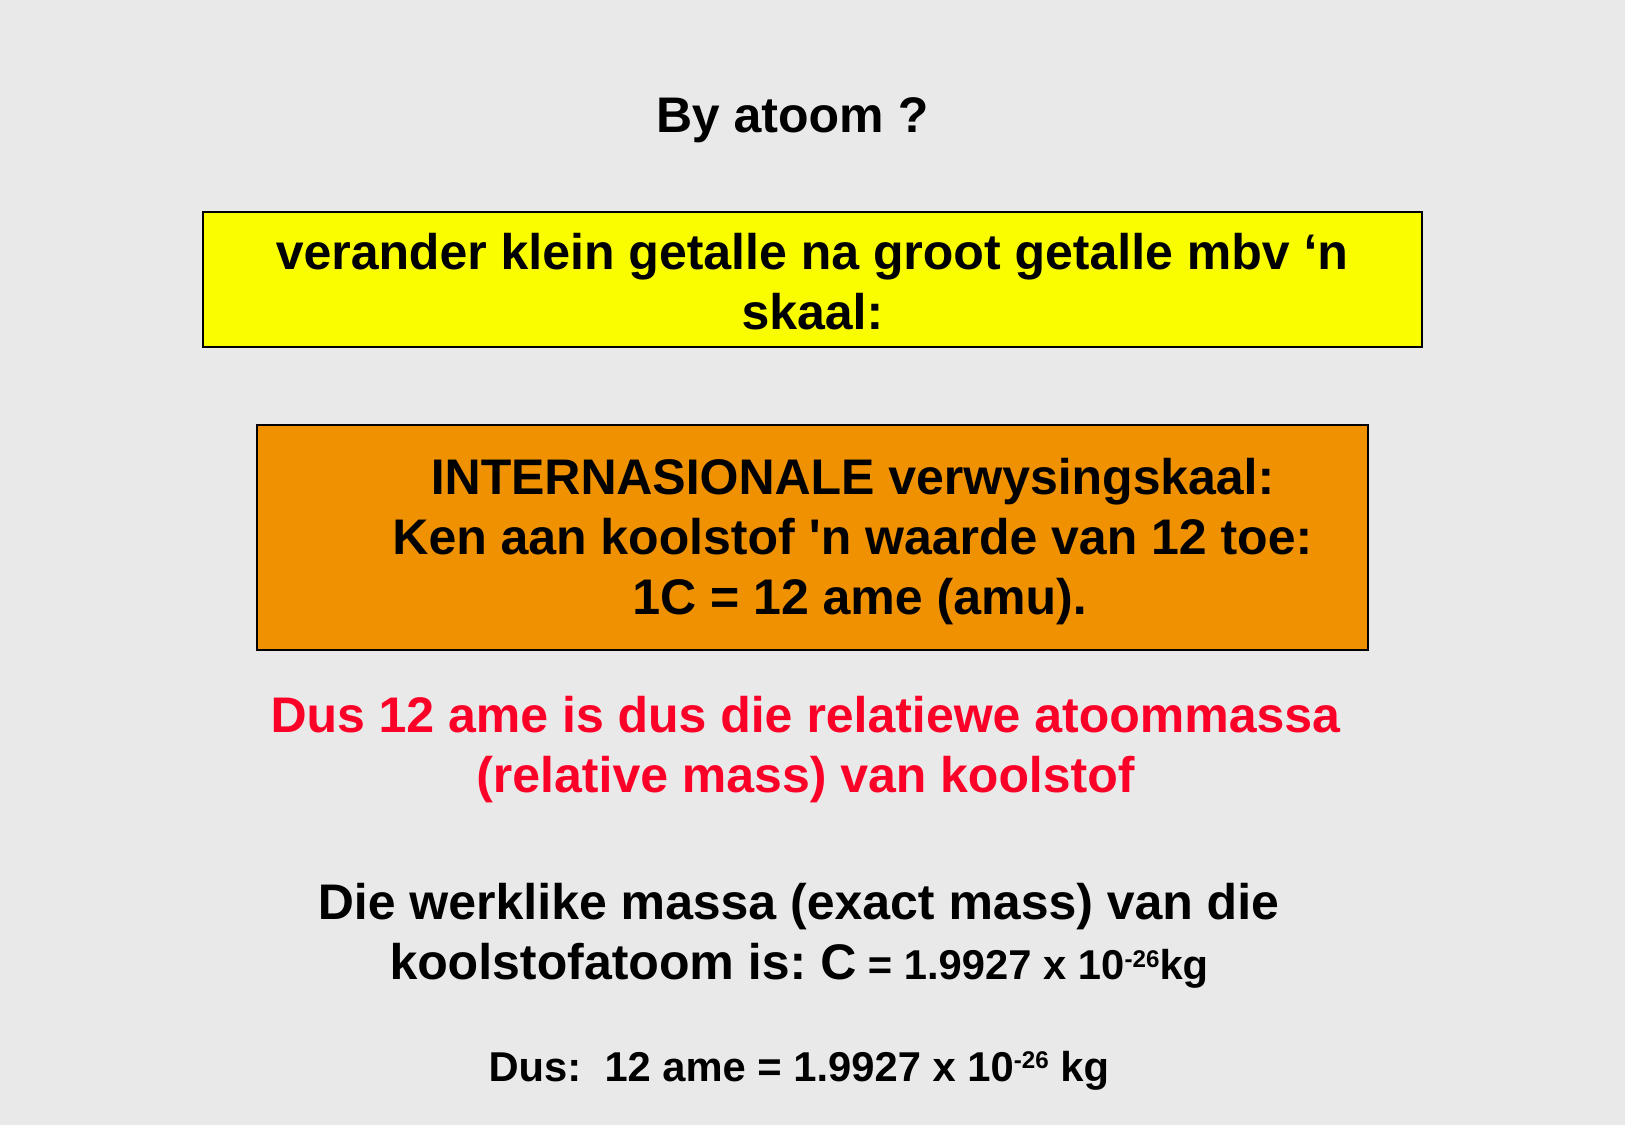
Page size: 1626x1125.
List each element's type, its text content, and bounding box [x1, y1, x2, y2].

text_box Dus 12 ame is dus die relatiewe atoommassa (relative mass) van koolstof [176, 674, 1436, 810]
text_box [257, 633, 1368, 650]
text_box verander klein getalle na groot getalle mbv ‘n skaal: [203, 212, 1422, 348]
text_box Die werklike massa (exact mass) van die koolstofatoom is: C = 1.9927 x 10-26kg Dus: 12 ame = 1.9927 x 10-26 kg [175, 862, 1422, 1098]
text_box By atoom ? [162, 74, 1422, 150]
text_box [257, 424, 1368, 437]
text_box INTERNASIONALE verwysingskaal: Ken aan koolstof 'n waarde van 12 toe: 1C = 12 ame (amu). [175, 437, 1544, 633]
